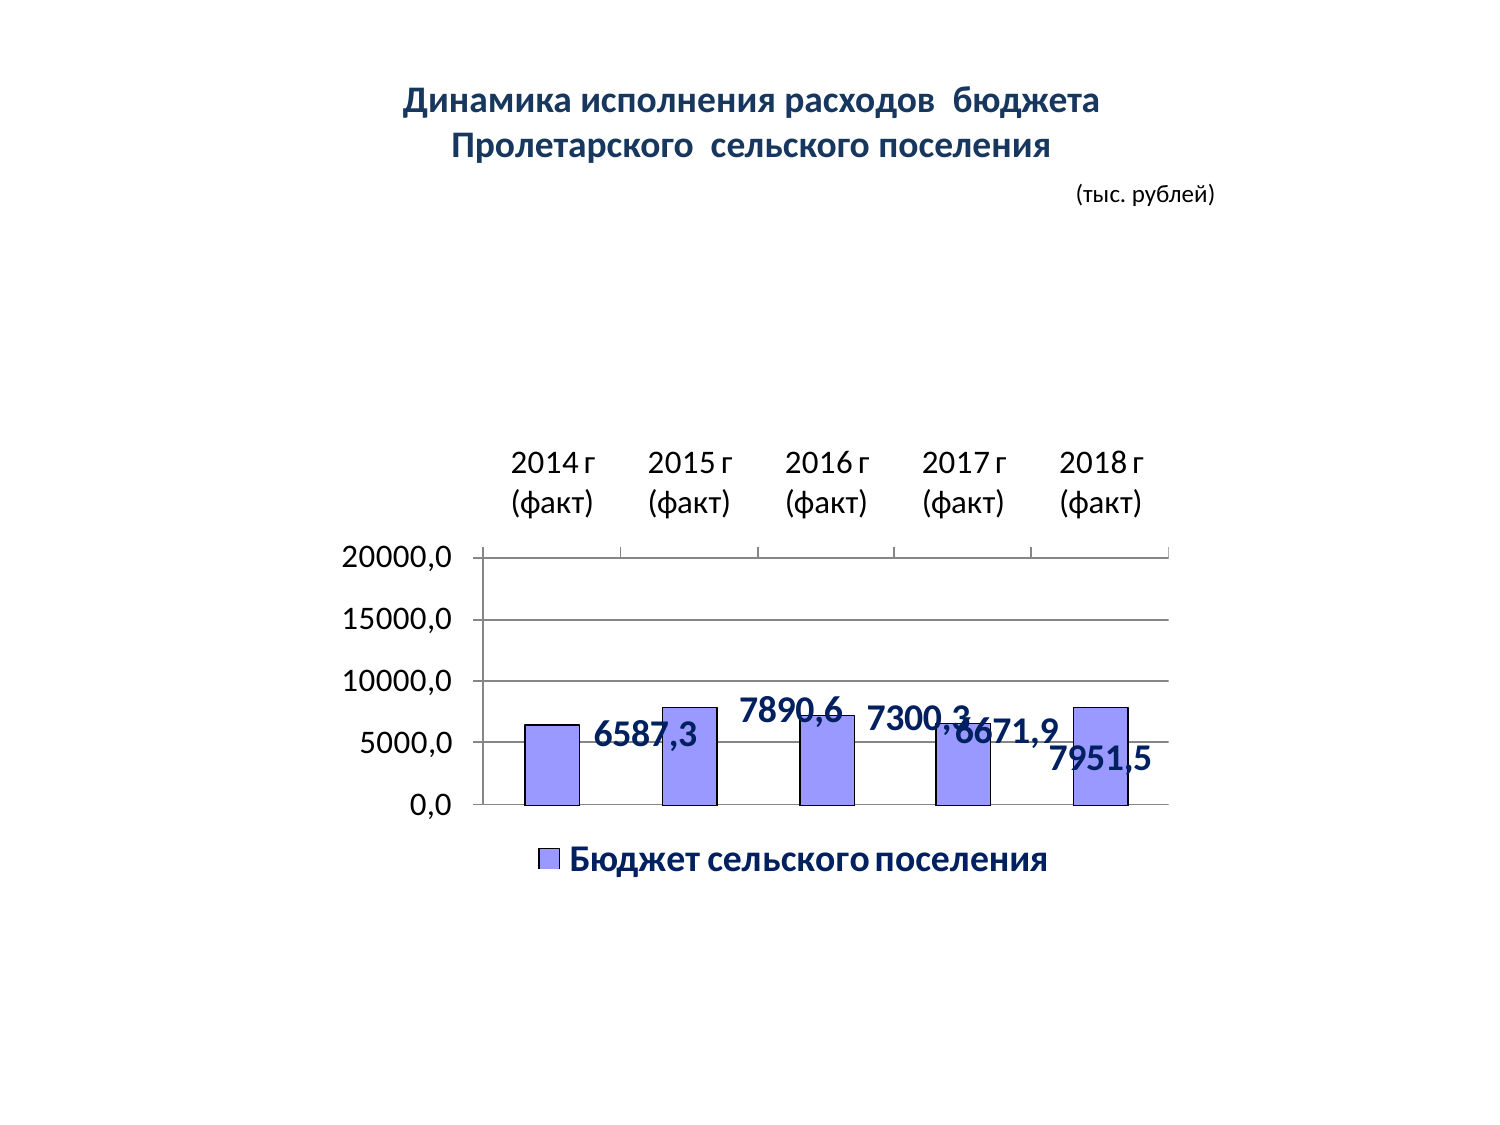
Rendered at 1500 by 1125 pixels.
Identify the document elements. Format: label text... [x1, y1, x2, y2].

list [322, 389, 1178, 878]
title Динамика исполнения расходов бюджета Пролетарского сельского поселения (тыс. рублей) [76, 66, 1427, 218]
